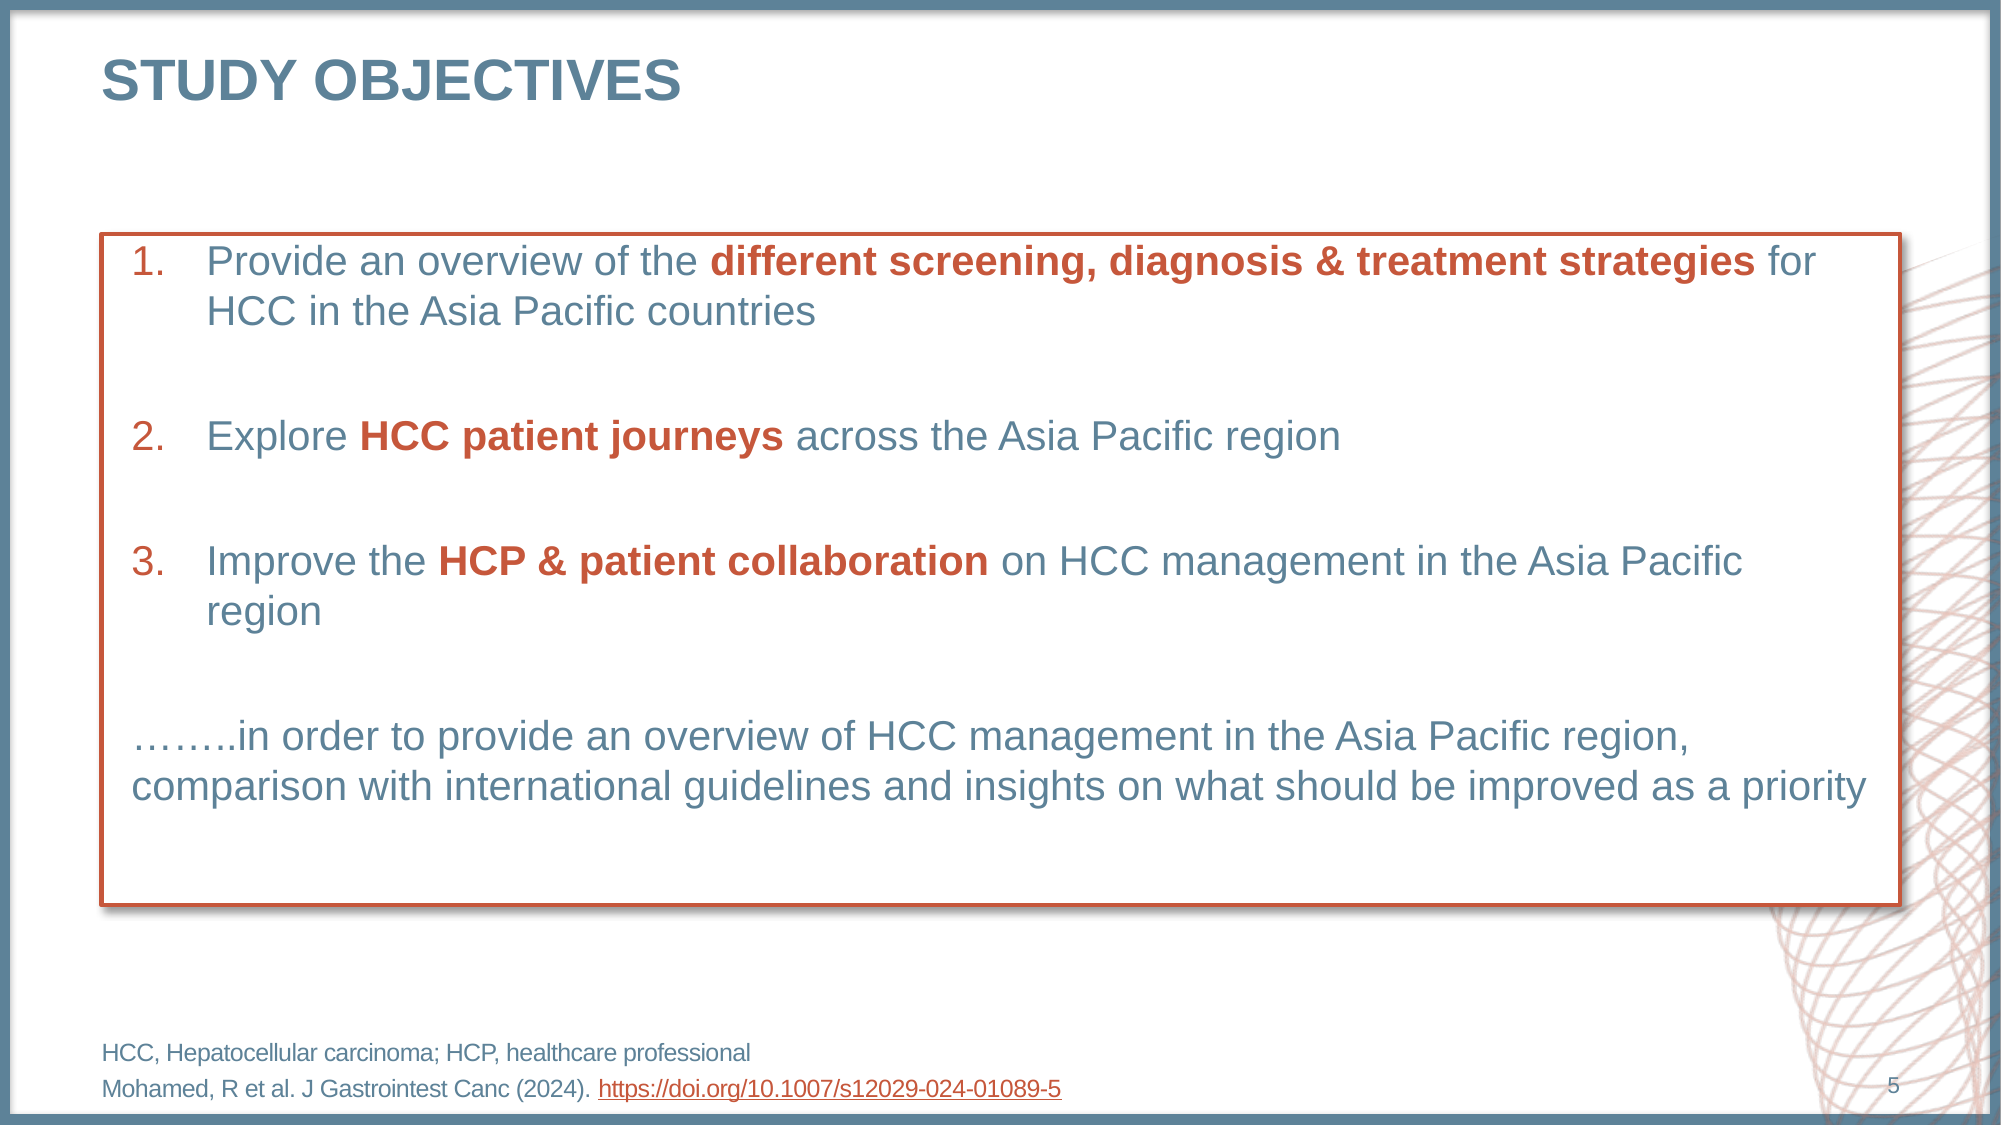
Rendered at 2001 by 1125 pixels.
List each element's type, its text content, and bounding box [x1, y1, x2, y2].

title STUDY OBJECTIVES [101, 42, 1900, 185]
list Provide an overview of the different screening, diagnosis & treatment strategies for HCC in the Asia Pacific countries Explore HCC patient journeys across the Asia Pacific region Improve the HCP & patient collaboration on HCC management in the Asia Pacific region ……..in order to provide an overview of HCC management in the Asia Pacific region, comparison with international guidelines and insights on what should be improved as a priority [101, 233, 1901, 906]
list HCC, Hepatocellular carcinoma; HCP, healthcare professional Mohamed, R et al. J Gastrointest Canc (2024). https://doi.org/10.1007/s12029-024-01089-5 [101, 1042, 1772, 1103]
slide_number 5 [1771, 1054, 1900, 1115]
